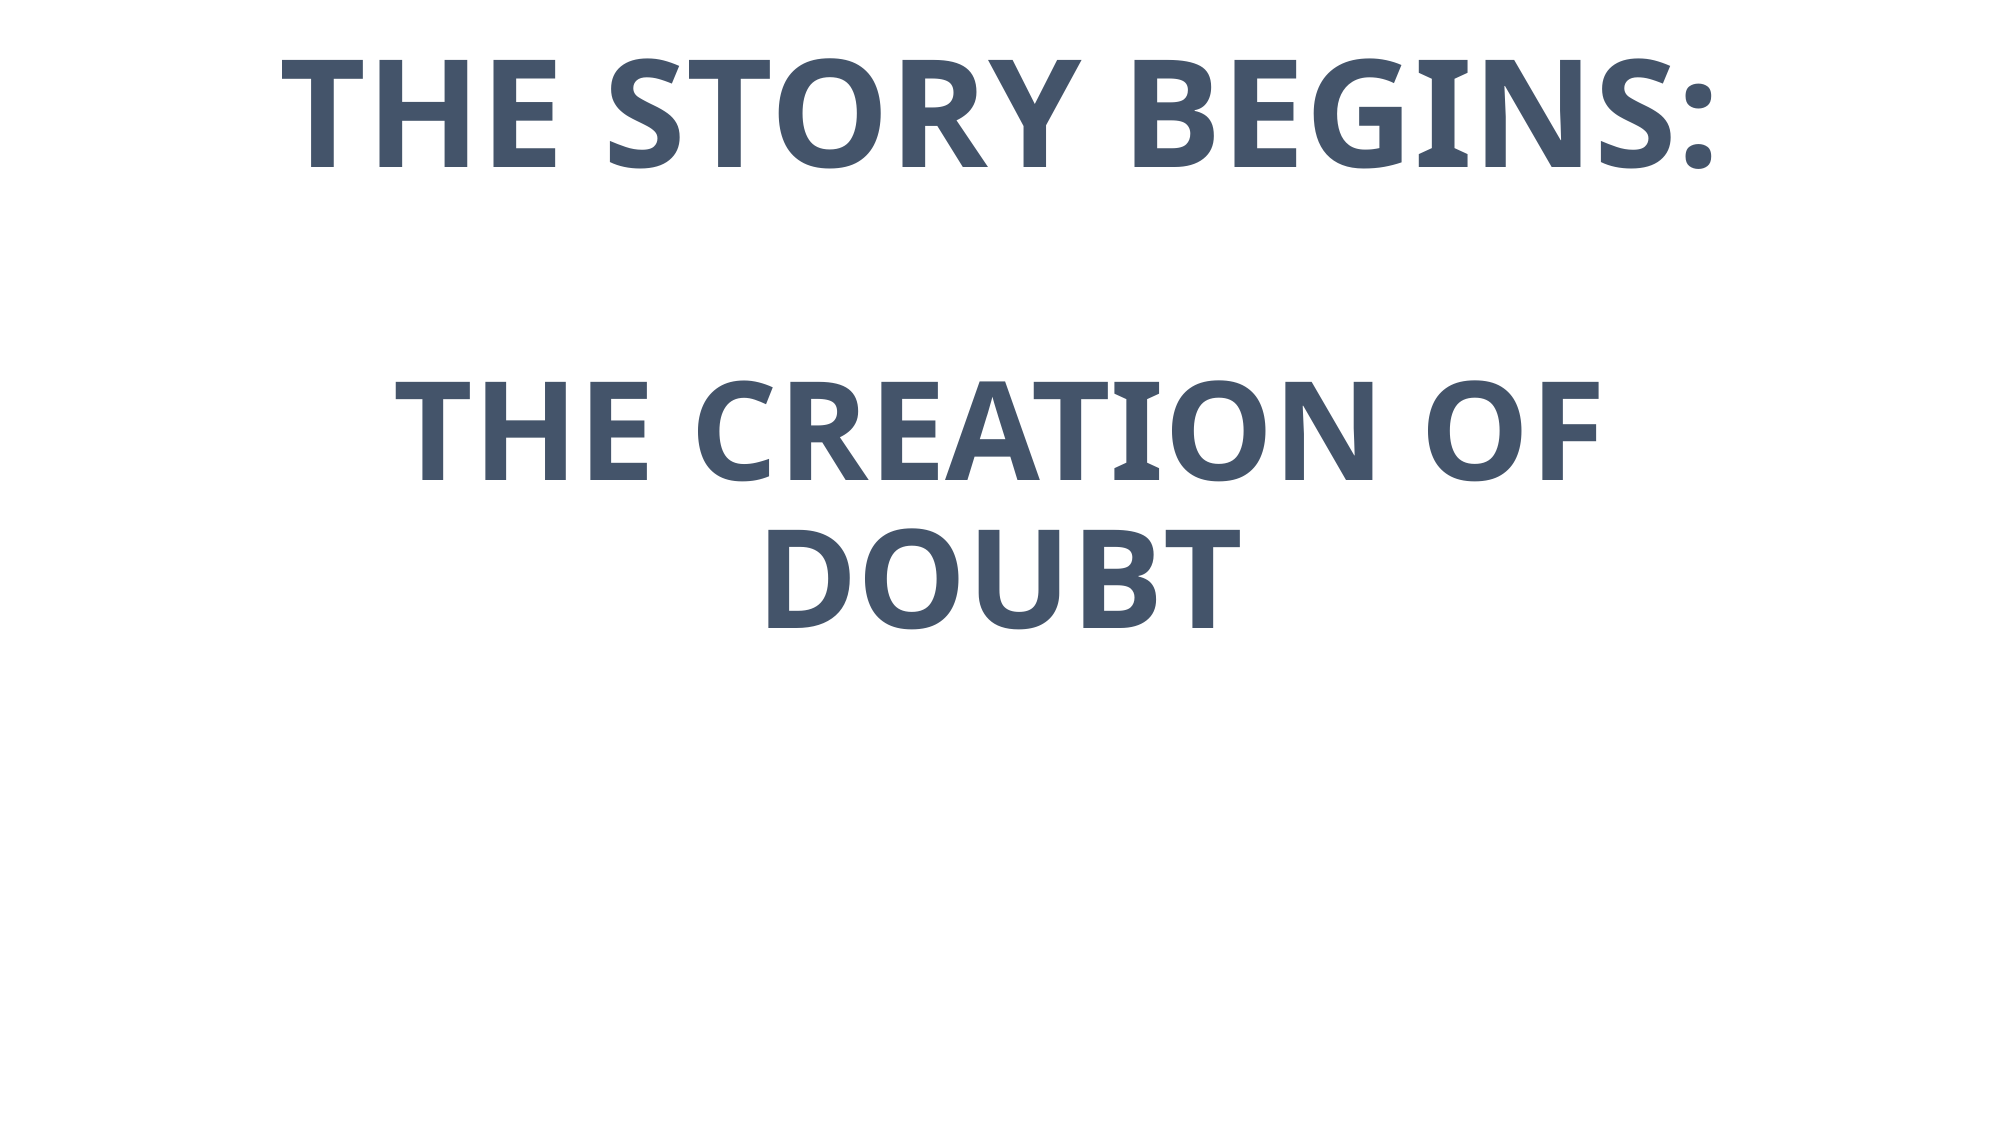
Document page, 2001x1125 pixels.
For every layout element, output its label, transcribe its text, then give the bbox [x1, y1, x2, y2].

title THE STORY BEGINS: THE CREATION OF DOUBT [249, 196, 1750, 666]
